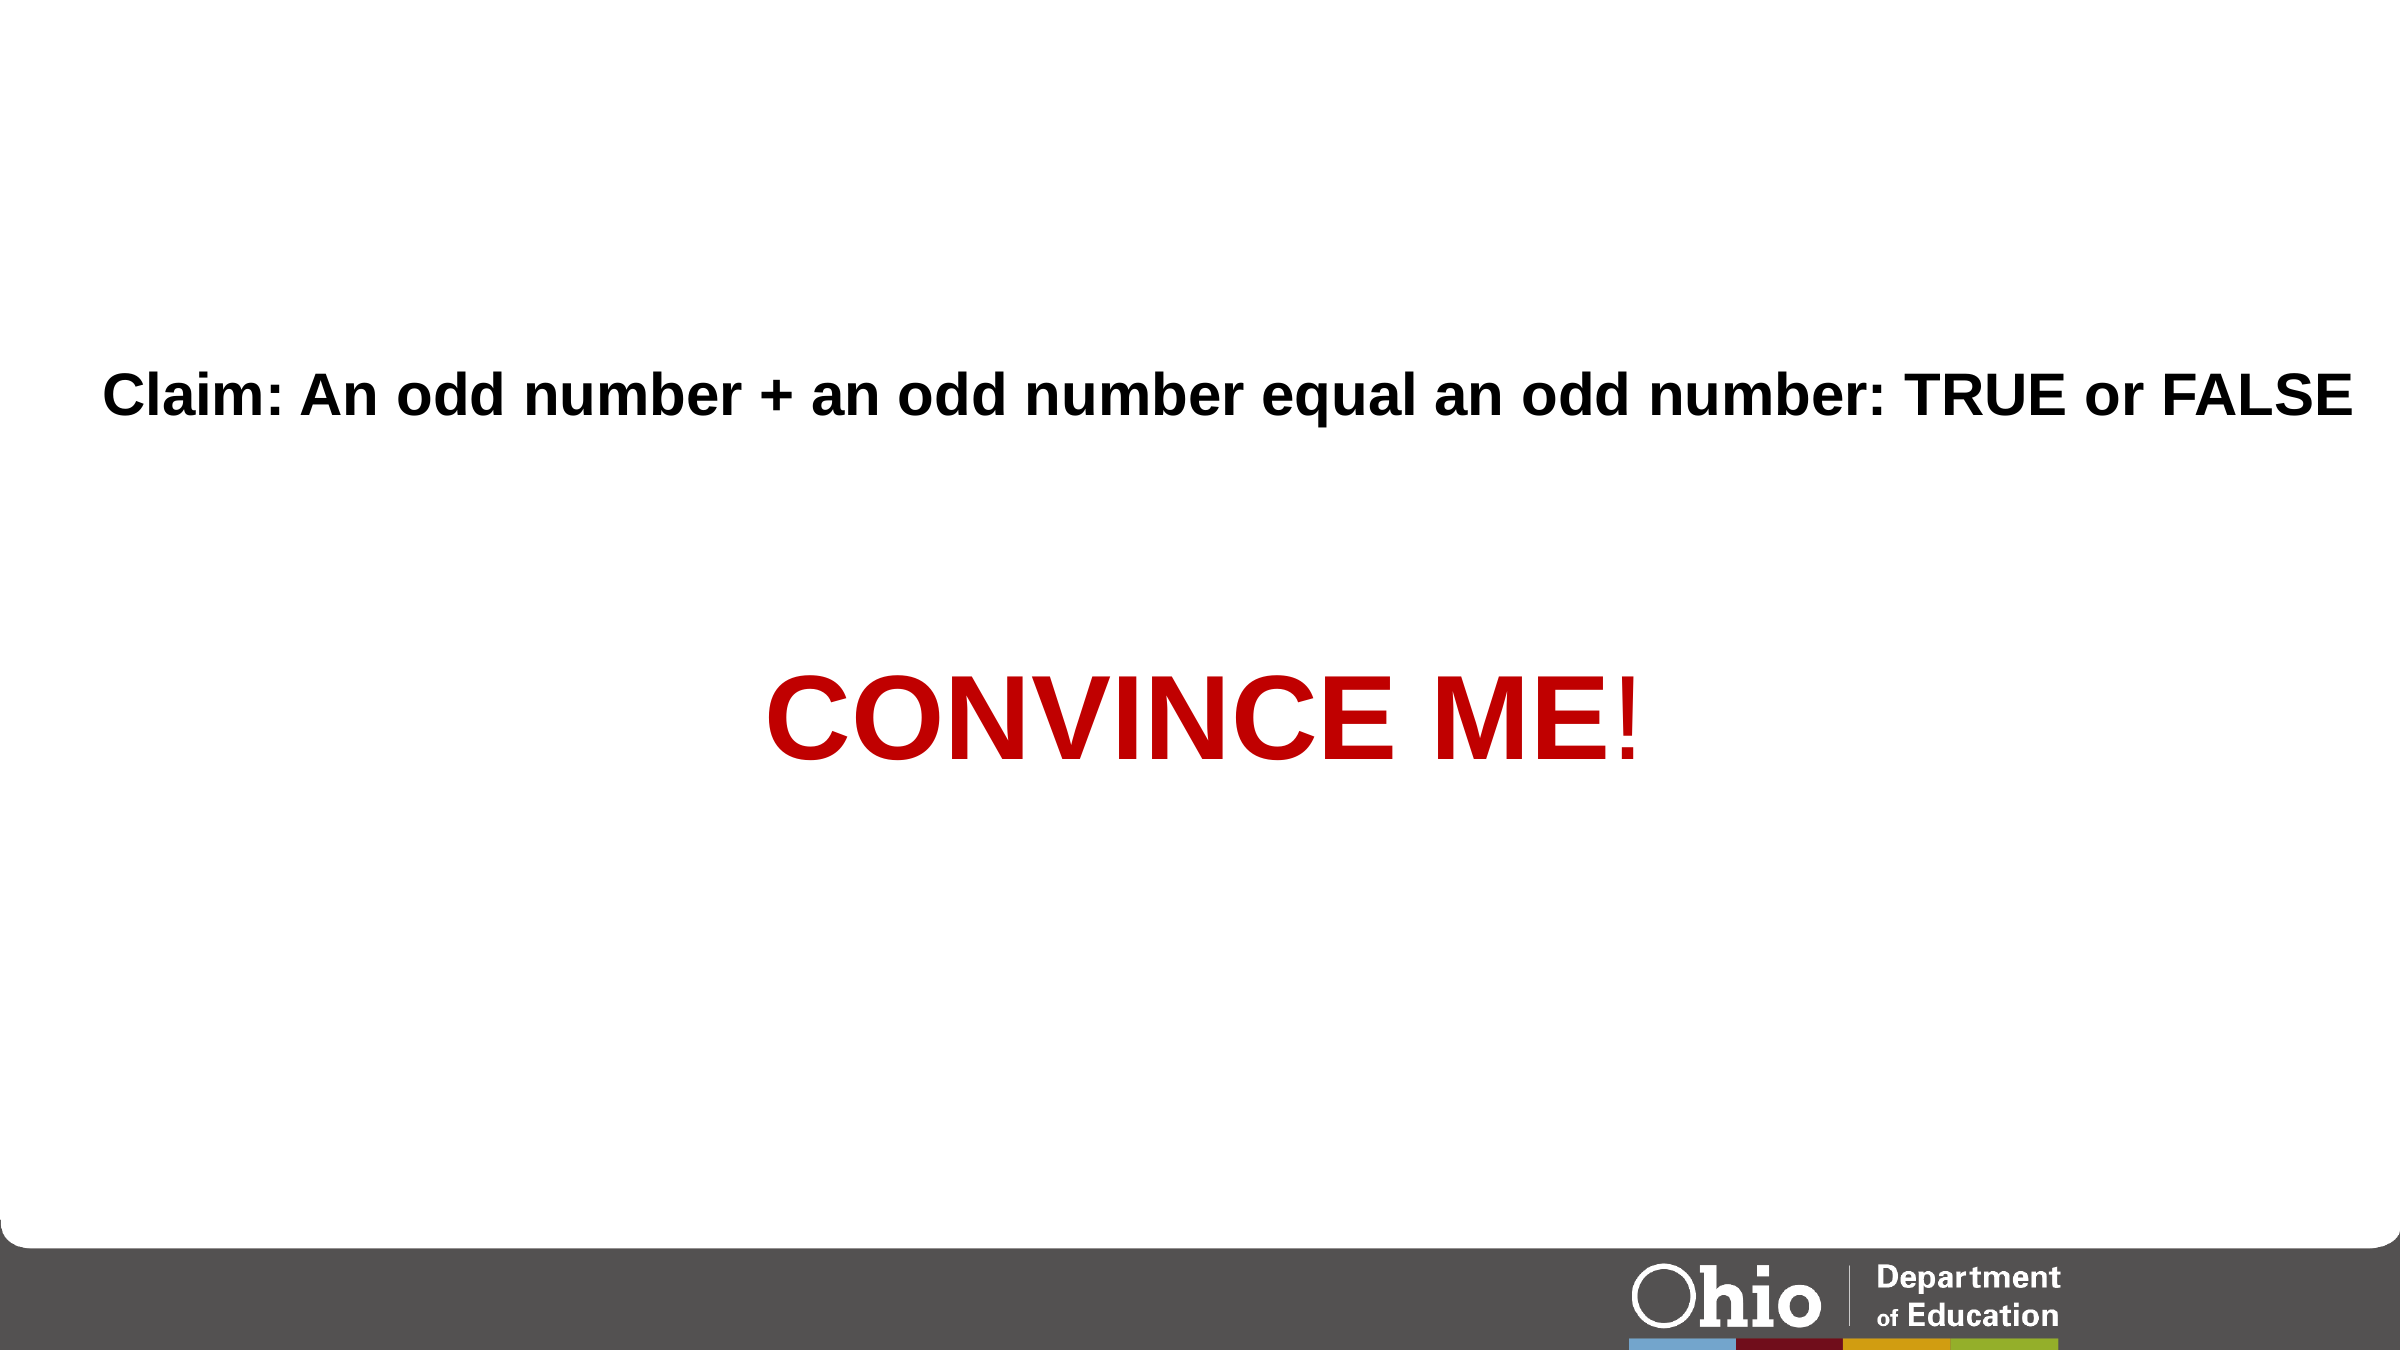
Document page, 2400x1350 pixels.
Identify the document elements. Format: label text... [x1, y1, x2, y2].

text_box Claim: An odd number + an odd number equal an odd number: TRUE or FALSE [87, 348, 2372, 435]
picture [0, 1209, 2400, 1350]
text_box Convince Me! [750, 632, 1660, 792]
